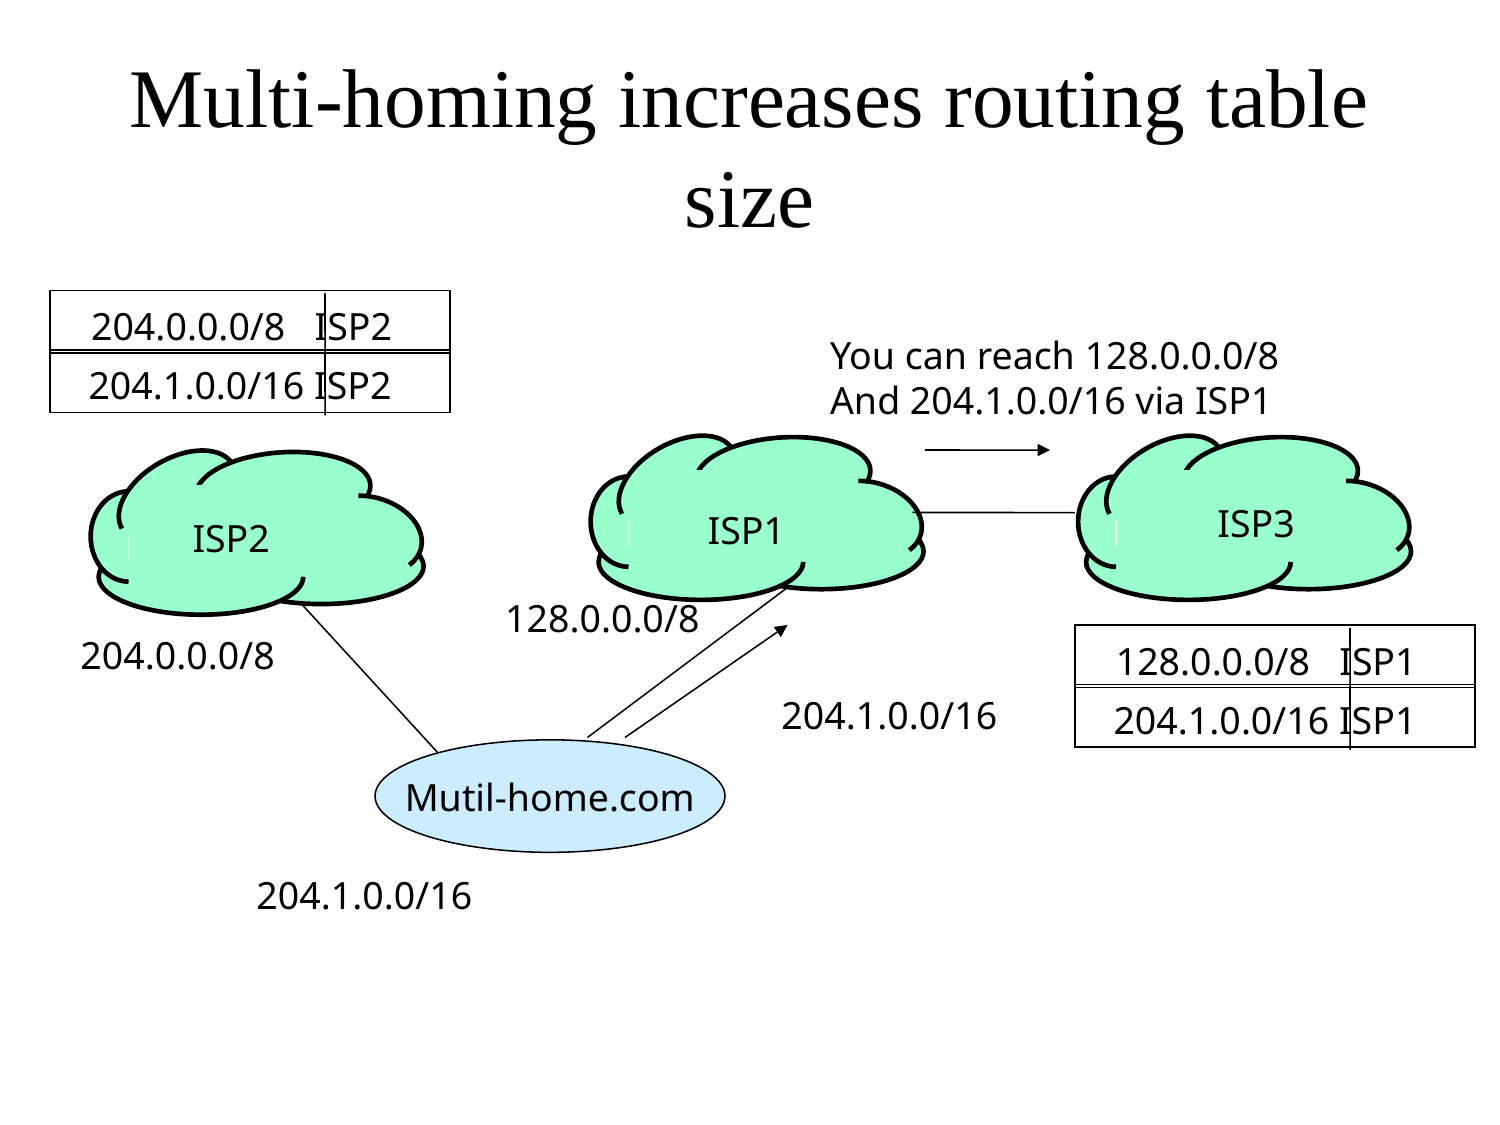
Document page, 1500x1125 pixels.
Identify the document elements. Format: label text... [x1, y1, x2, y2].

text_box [1074, 624, 1476, 691]
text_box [1074, 697, 1476, 751]
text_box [1074, 437, 1413, 601]
text_box You can reach 128.0.0.0/8 And 204.1.0.0/16 via ISP1 [815, 324, 1295, 430]
title Multi-homing increases routing table size [112, 49, 1388, 238]
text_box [49, 362, 451, 416]
text_box Mutil-home.com [375, 739, 726, 853]
text_box [624, 624, 788, 738]
text_box 204.1.0.0/16 [241, 864, 488, 925]
text_box 128.0.0.0/8 [490, 587, 715, 648]
text_box 204.0.0.0/8 [65, 624, 290, 685]
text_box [587, 437, 926, 601]
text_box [87, 452, 426, 616]
text_box [929, 443, 1051, 457]
text_box 204.1.0.0/16 [766, 684, 1013, 745]
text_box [49, 290, 451, 356]
